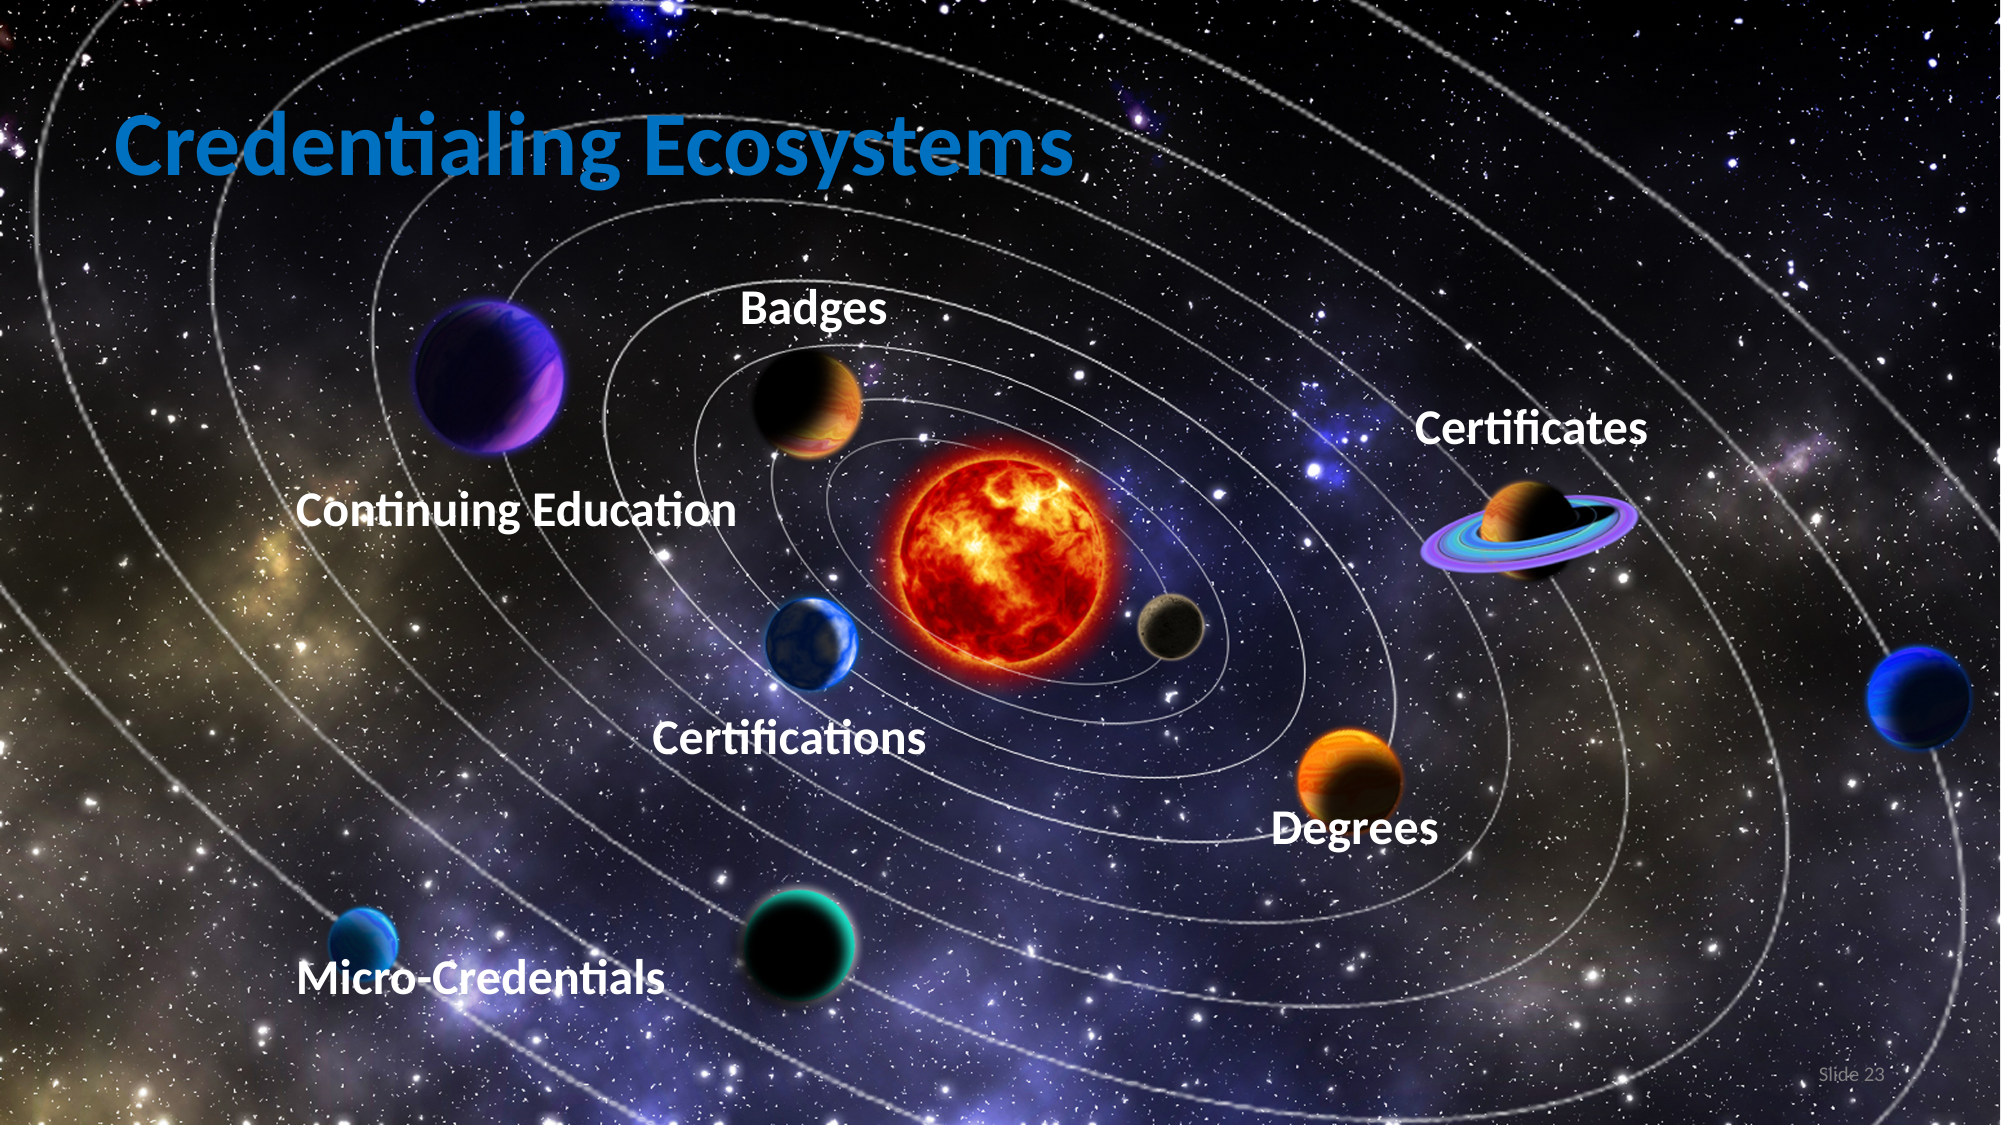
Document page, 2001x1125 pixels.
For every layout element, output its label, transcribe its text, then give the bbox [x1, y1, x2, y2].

slide_number Slide 23 [1433, 1042, 1900, 1103]
text_box Degrees [1256, 787, 1750, 863]
picture [0, 0, 2001, 1125]
text_box Continuing Education [281, 469, 775, 545]
title Credentialing Ecosystems [99, 45, 1900, 233]
text_box Micro-Credentials [281, 937, 775, 1013]
text_box Certifications [637, 697, 963, 772]
text_box Badges [725, 267, 913, 342]
text_box Certificates [1400, 387, 1675, 463]
